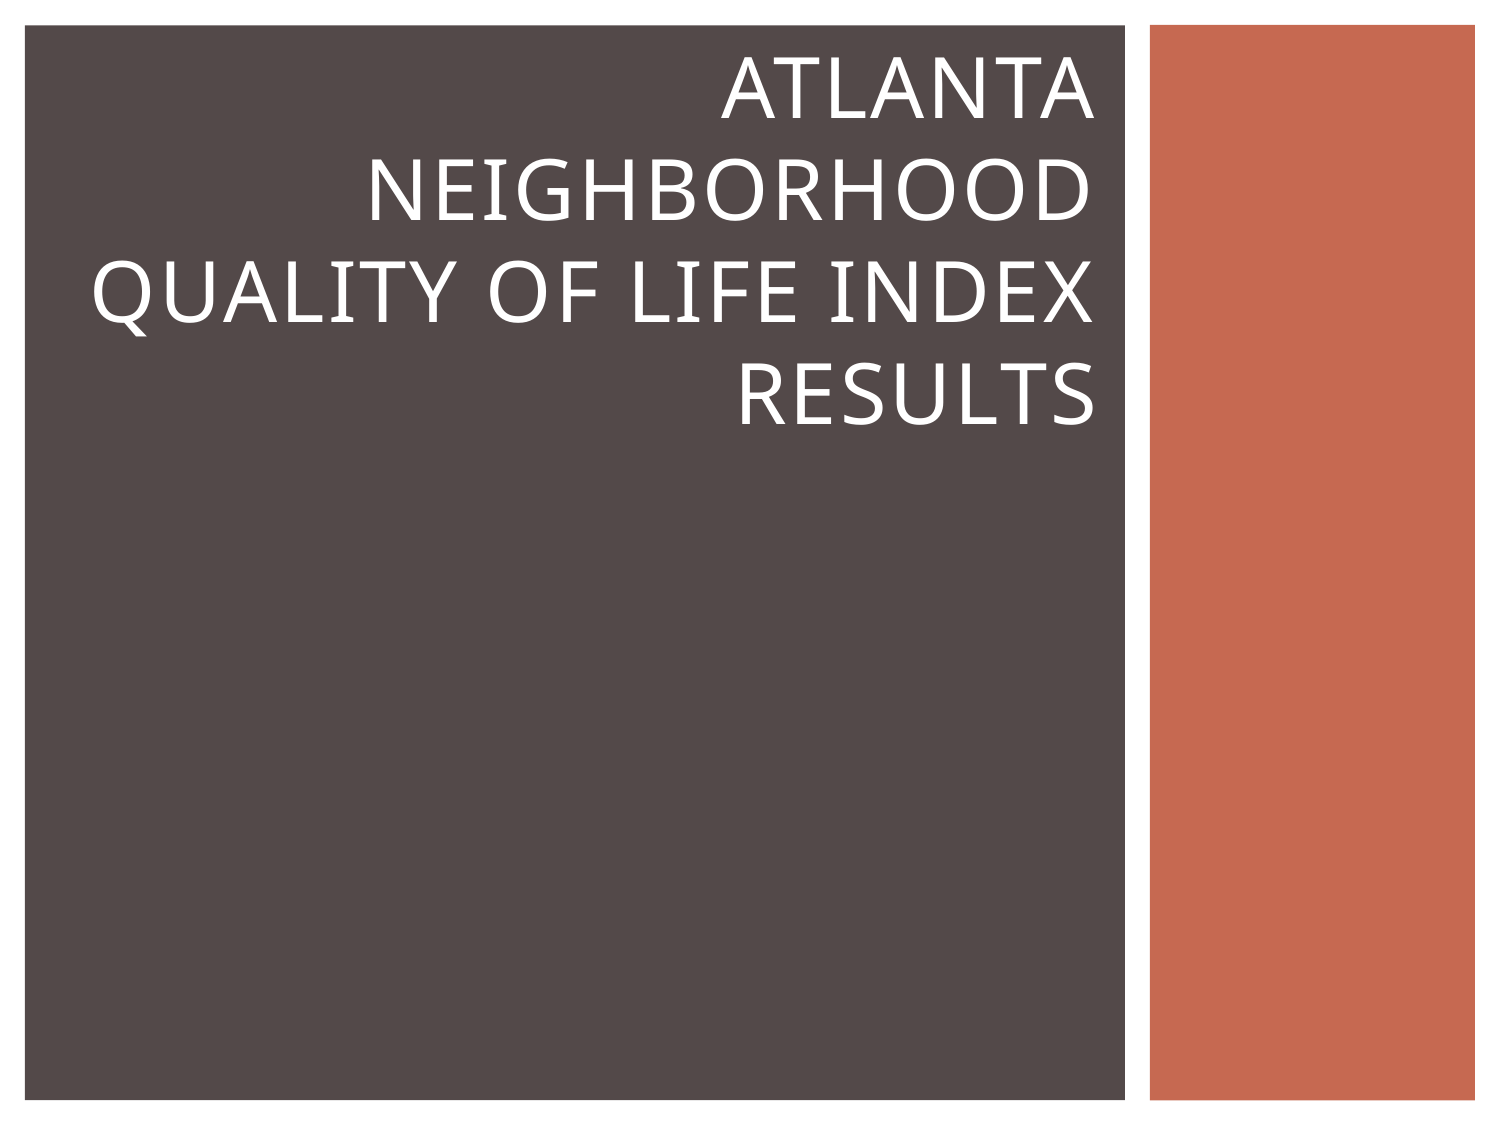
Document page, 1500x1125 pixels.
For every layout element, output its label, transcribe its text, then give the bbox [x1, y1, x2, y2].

title Atlanta Neighborhood Quality of Life Index Results [24, 24, 1113, 450]
